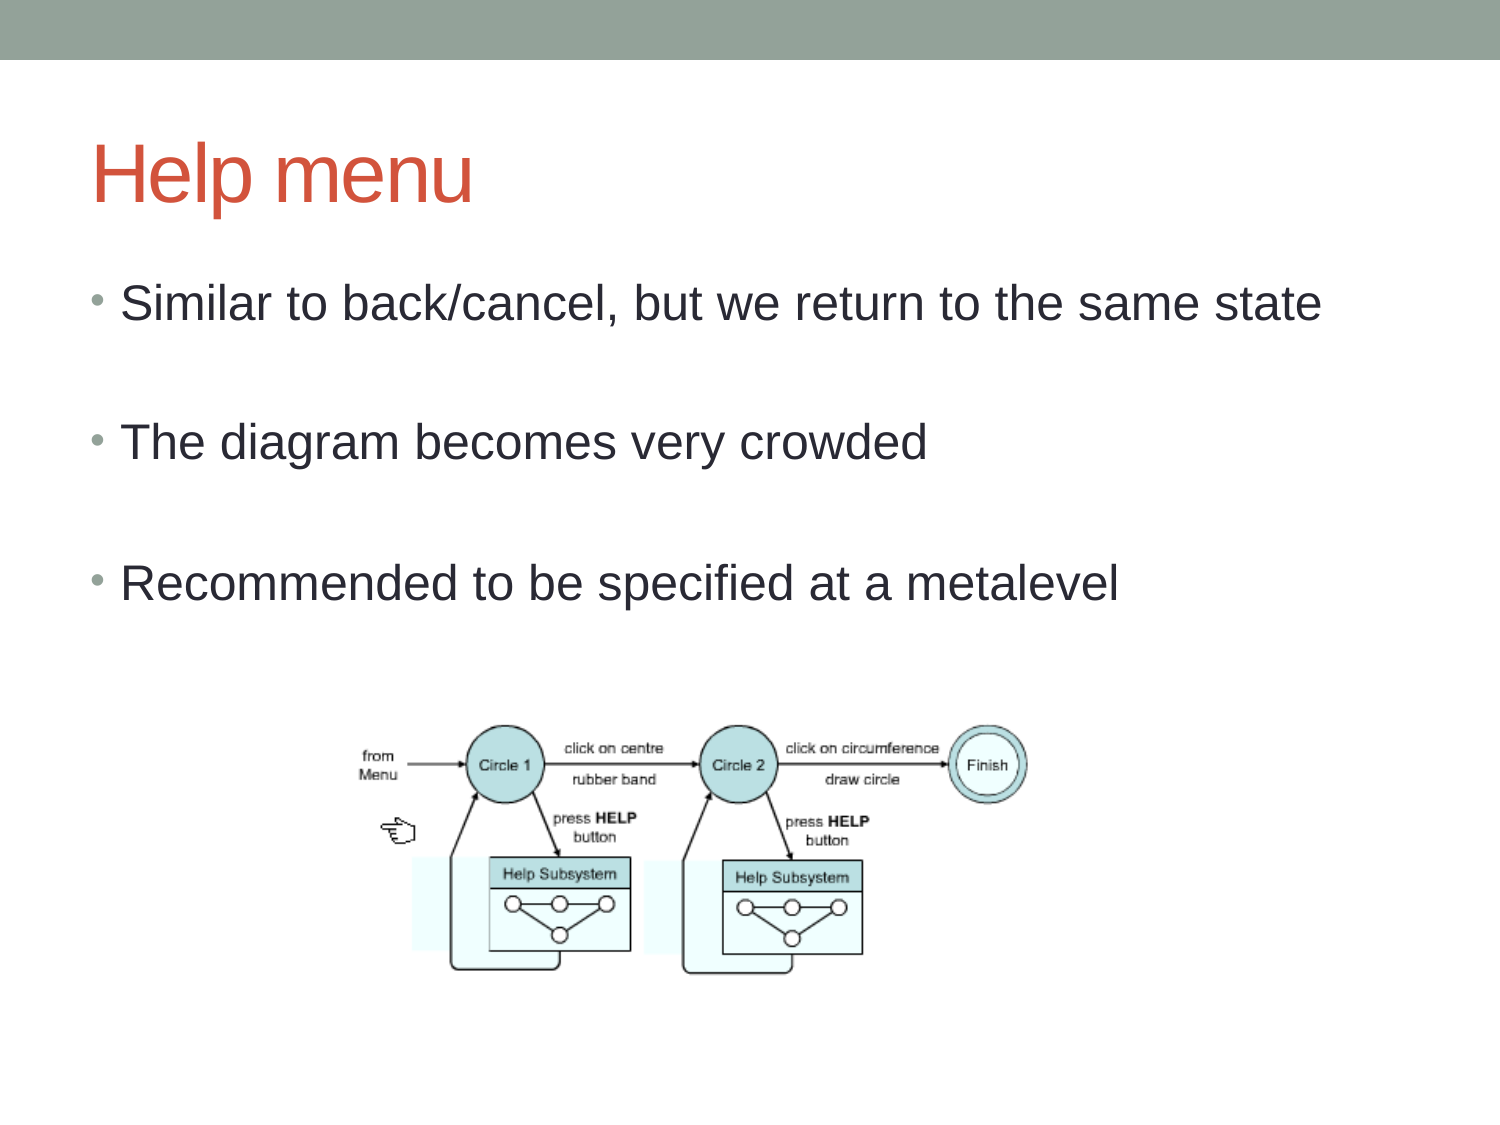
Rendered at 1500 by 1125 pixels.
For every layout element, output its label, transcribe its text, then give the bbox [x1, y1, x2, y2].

picture [312, 715, 1042, 989]
list Similar to back/cancel, but we return to the same state The diagram becomes very crowded Recommended to be specified at a metalevel [75, 262, 1425, 1063]
title Help menu [75, 87, 1425, 250]
